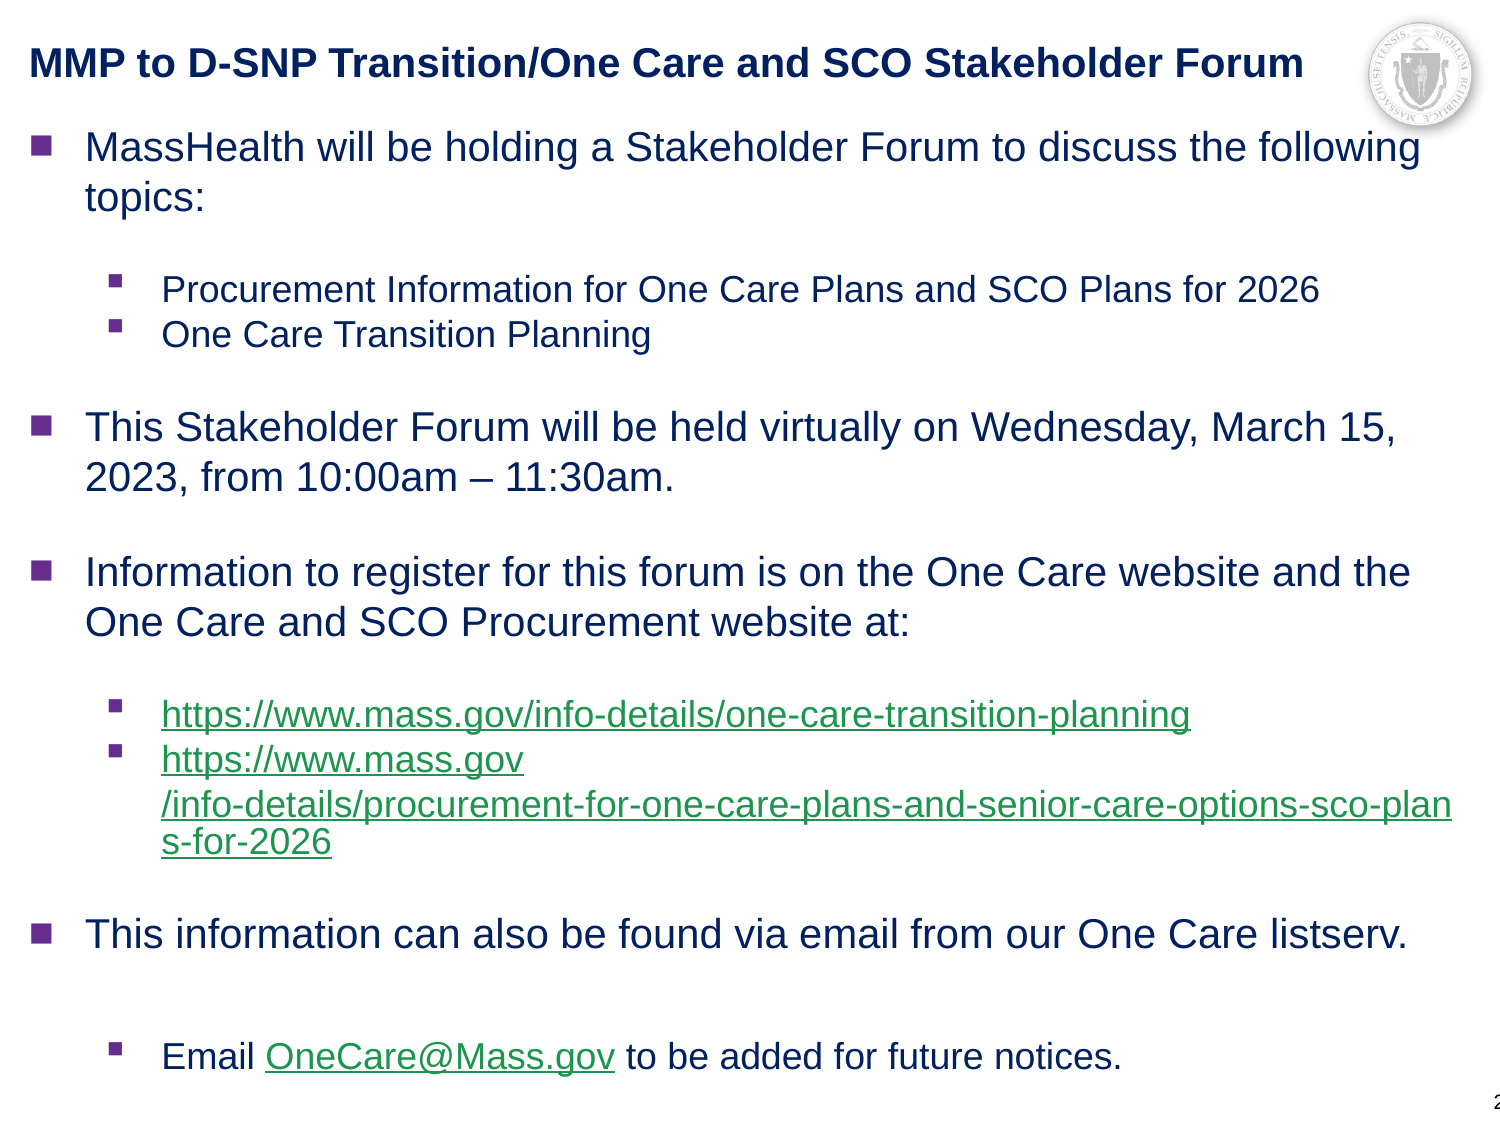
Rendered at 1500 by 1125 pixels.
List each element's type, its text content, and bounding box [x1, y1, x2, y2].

title MMP to D-SNP Transition/One Care and SCO Stakeholder Forum [28, 36, 1350, 59]
list MassHealth will be holding a Stakeholder Forum to discuss the following topics: Procurement Information for One Care Plans and SCO Plans for 2026 One Care Transition Planning This Stakeholder Forum will be held virtually on Wednesday, March 15, 2023, from 10:00am – 11:30am. Information to register for this forum is on the One Care website and the One Care and SCO Procurement website at: https://www.mass.gov/info-details/one-care-transition-planning https://www.mass.gov/info-details/procurement-for-one-care-plans-and-senior-care-options-sco-plans-for-2026 This information can also be found via email from our One Care listserv. Email OneCare@Mass.gov to be added for future notices. [28, 59, 1462, 1125]
